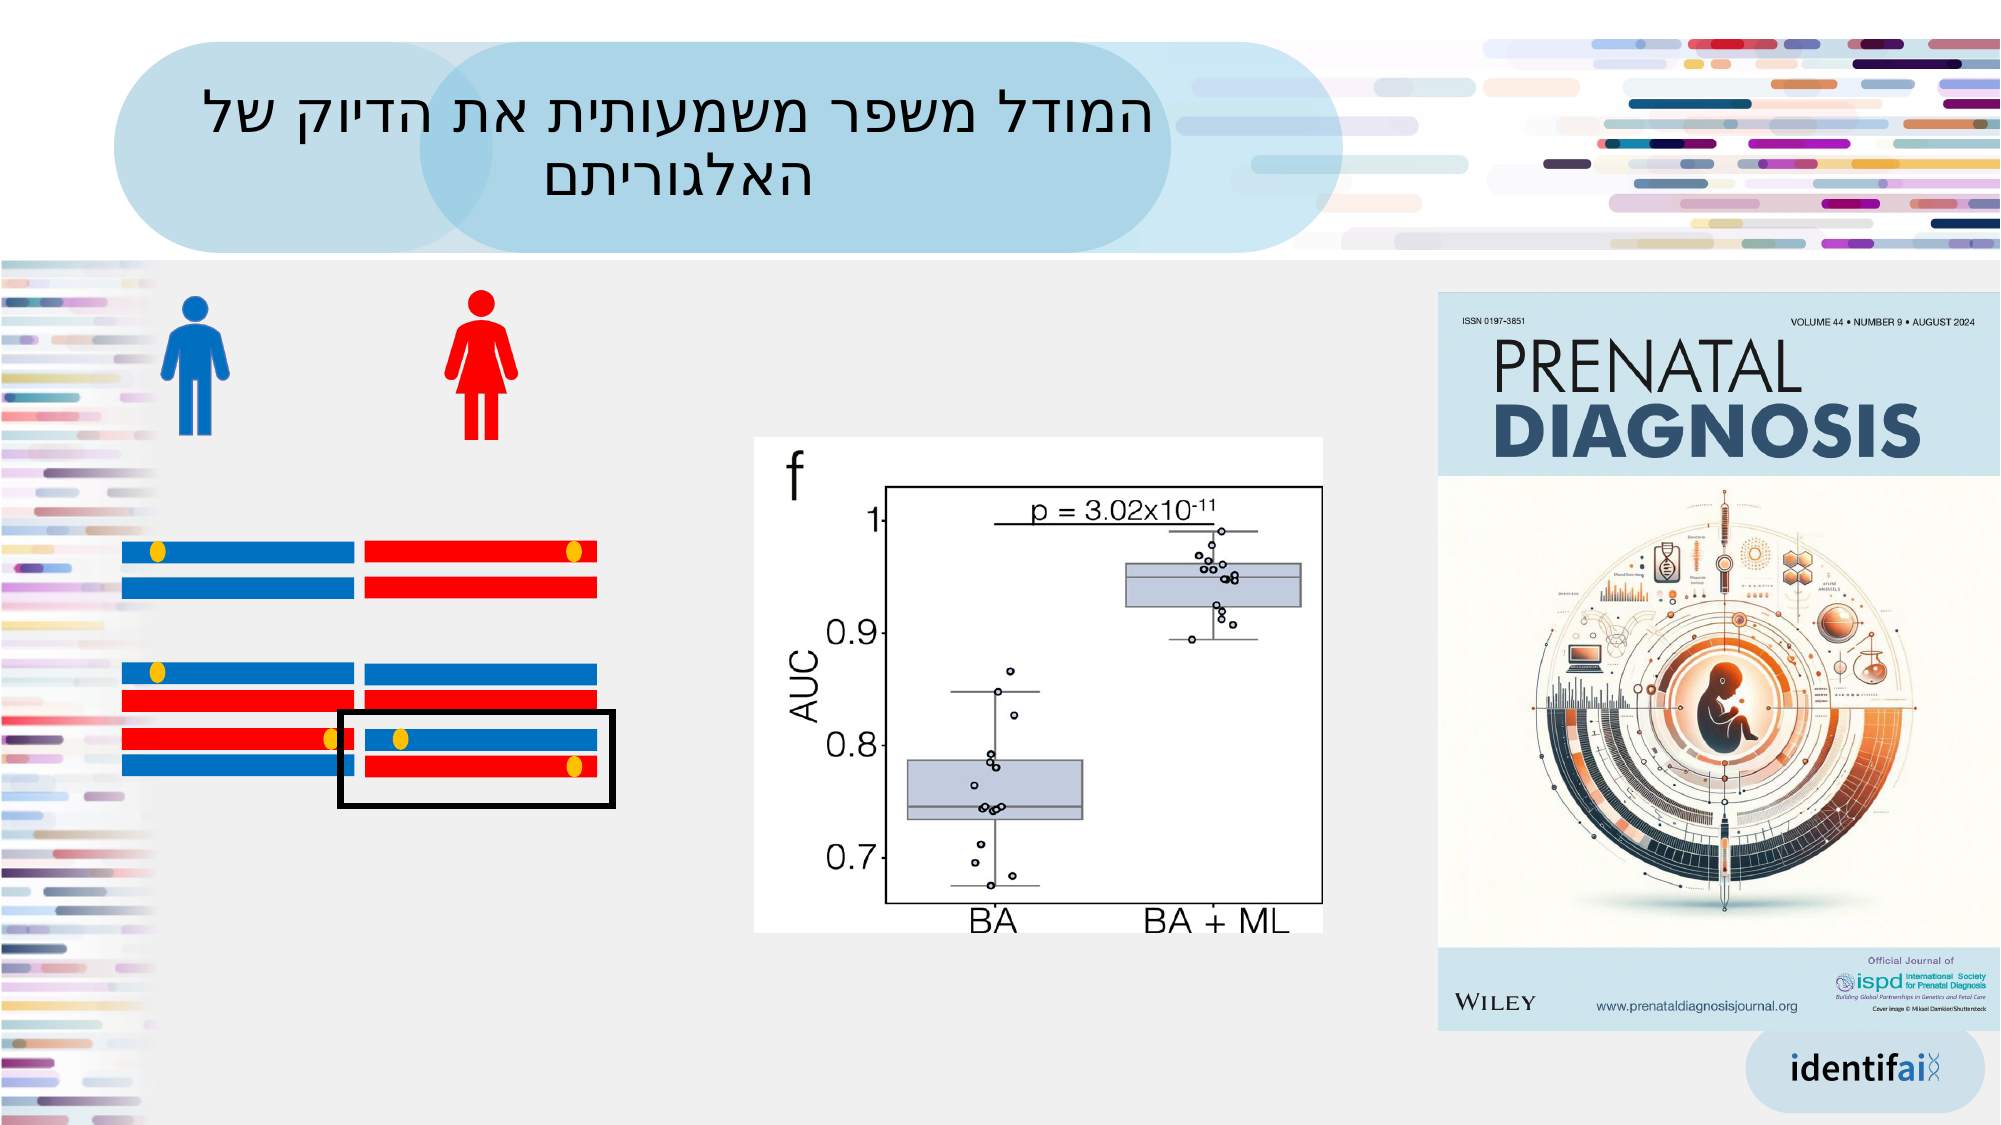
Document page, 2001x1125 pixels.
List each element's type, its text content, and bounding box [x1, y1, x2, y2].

text_box [364, 663, 598, 686]
picture [1792, 1053, 1939, 1081]
text_box [364, 576, 598, 599]
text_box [364, 540, 597, 563]
picture [753, 437, 1350, 934]
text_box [122, 540, 355, 564]
text_box [121, 753, 340, 777]
picture [401, 285, 561, 446]
text_box [121, 576, 355, 600]
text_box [121, 728, 355, 750]
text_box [364, 728, 598, 751]
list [1438, 292, 2000, 1031]
text_box [340, 711, 613, 807]
picture [121, 292, 269, 439]
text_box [121, 661, 355, 685]
title המודל משפר משמעותית את הדיוק של האלגוריתם [180, 53, 1179, 238]
text_box [121, 689, 355, 713]
text_box [364, 689, 598, 711]
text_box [364, 755, 598, 778]
